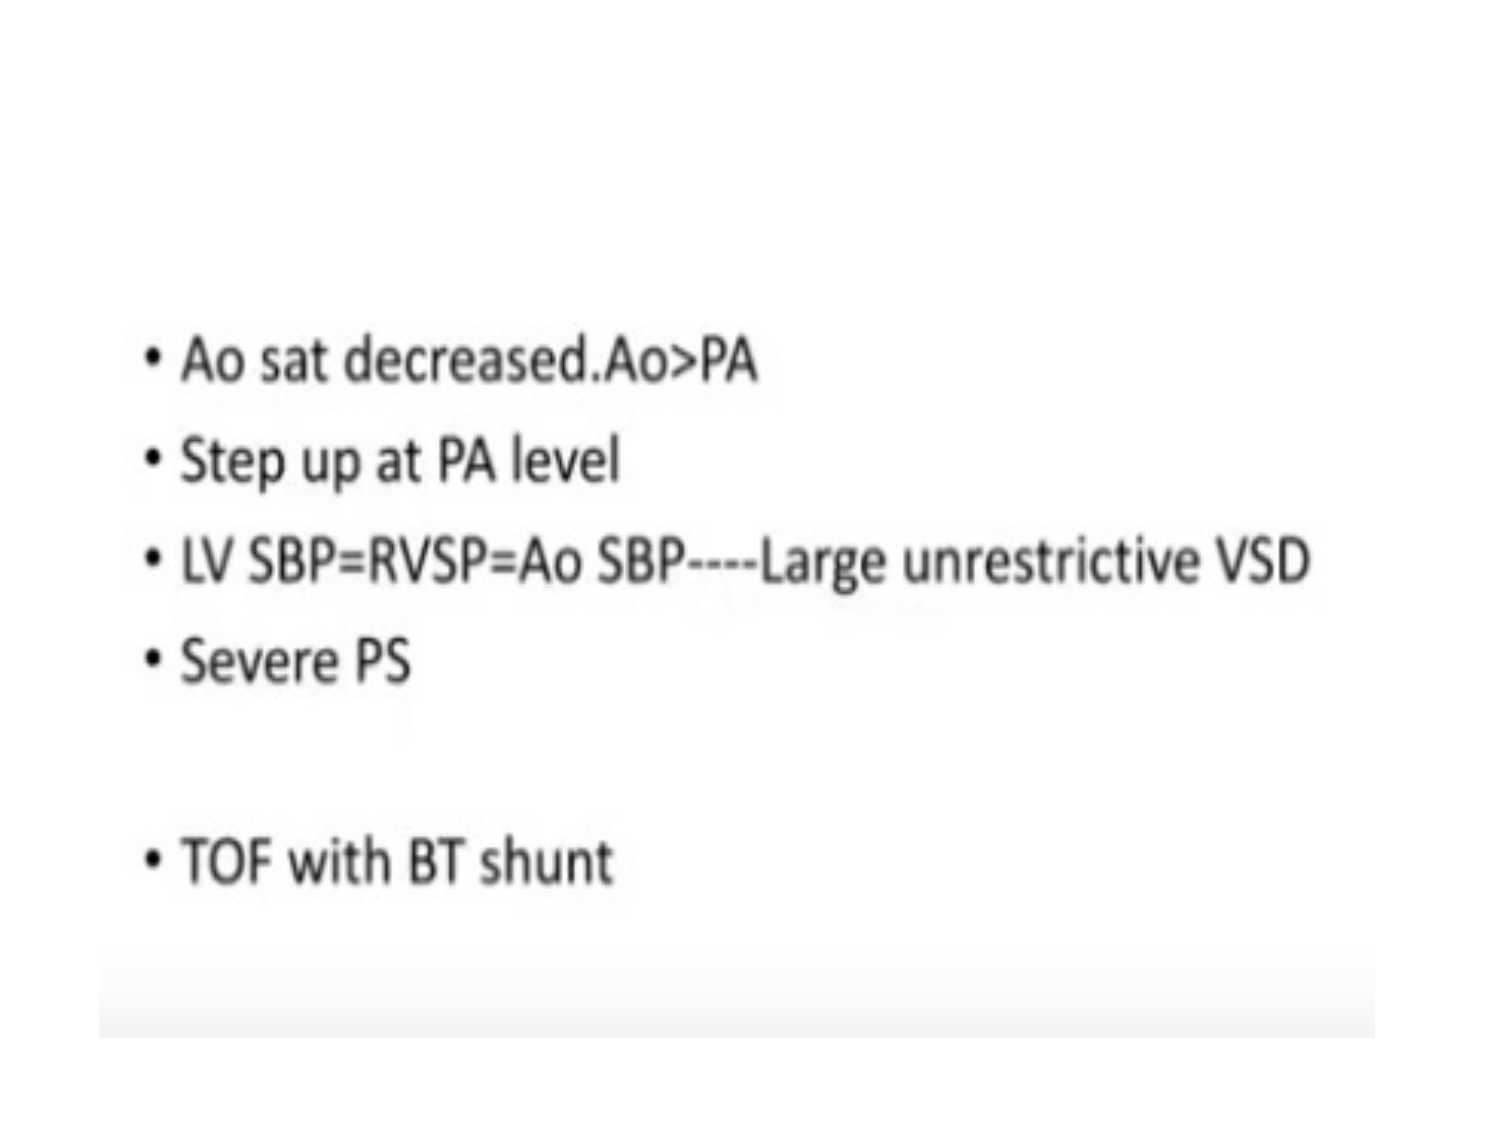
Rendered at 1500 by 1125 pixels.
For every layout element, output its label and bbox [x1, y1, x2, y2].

list [99, 237, 1376, 1038]
